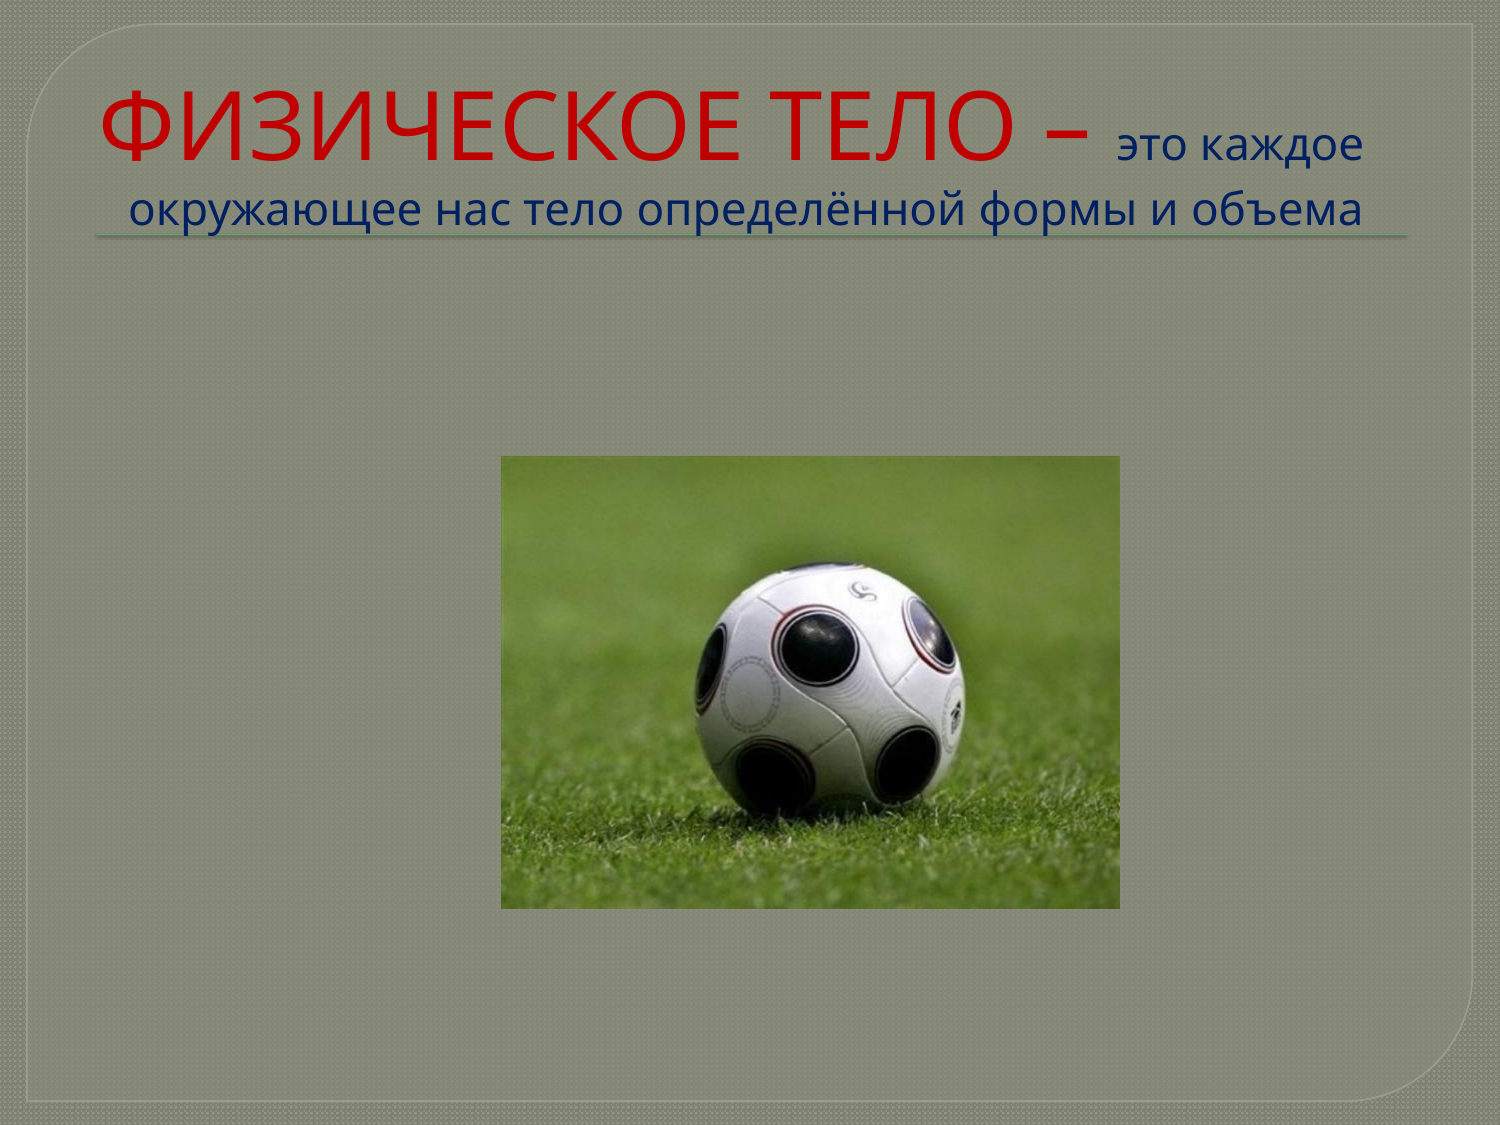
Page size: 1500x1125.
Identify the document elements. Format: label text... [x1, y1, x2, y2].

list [501, 455, 1120, 909]
title ФИЗИЧЕСКОЕ ТЕЛО – это каждое окружающее нас тело определённой формы и объема [29, 54, 1380, 243]
